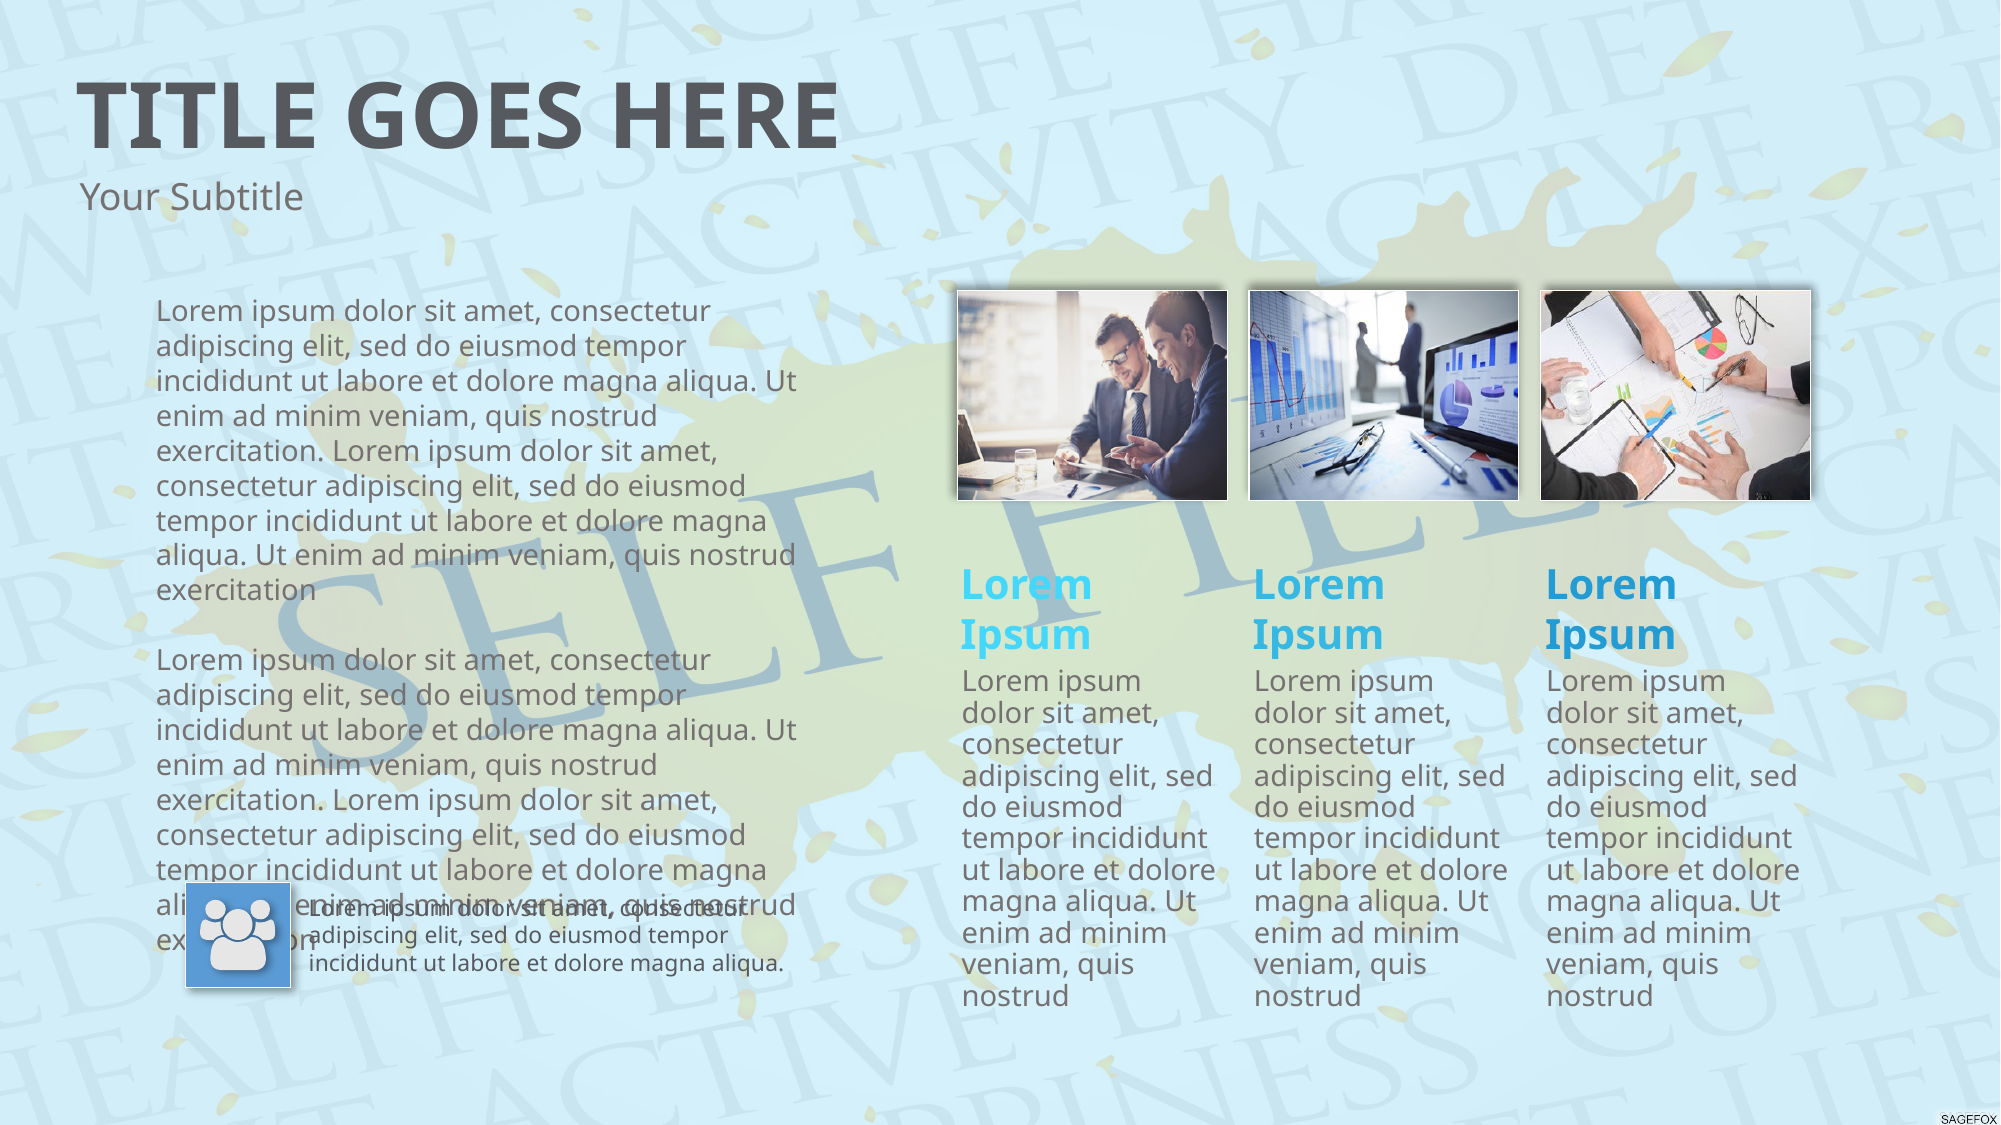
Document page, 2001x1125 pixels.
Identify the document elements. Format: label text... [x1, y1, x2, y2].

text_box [185, 882, 291, 988]
text_box [1540, 290, 1812, 502]
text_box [1237, 550, 1515, 1000]
text_box [956, 290, 1228, 502]
text_box Lorem ipsum dolor sit amet, consectetur adipiscing elit, sed do eiusmod tempor incididunt ut labore et dolore magna aliqua. Ut enim ad minim veniam, quis nostrud exercitation. Lorem ipsum dolor sit amet, consectetur adipiscing elit, sed do eiusmod tempor incididunt ut labore et dolore magna aliqua. Ut enim ad minim veniam, quis nostrud exercitation Lorem ipsum dolor sit amet, consectetur adipiscing elit, sed do eiusmod tempor incididunt ut labore et dolore magna aliqua. Ut enim ad minim veniam, quis nostrud exercitation. Lorem ipsum dolor sit amet, consectetur adipiscing elit, sed do eiusmod tempor incididunt ut labore et dolore magna aliqua. Ut enim ad minim veniam, quis nostrud exercitation [141, 284, 816, 1044]
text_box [60, 49, 1020, 227]
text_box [945, 550, 1223, 1000]
picture [1938, 1114, 1999, 1125]
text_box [1530, 550, 1807, 1000]
text_box Lorem ipsum dolor sit amet, consectetur adipiscing elit, sed do eiusmod tempor incididunt ut labore et dolore magna aliqua. [308, 893, 788, 976]
text_box [1248, 290, 1520, 502]
